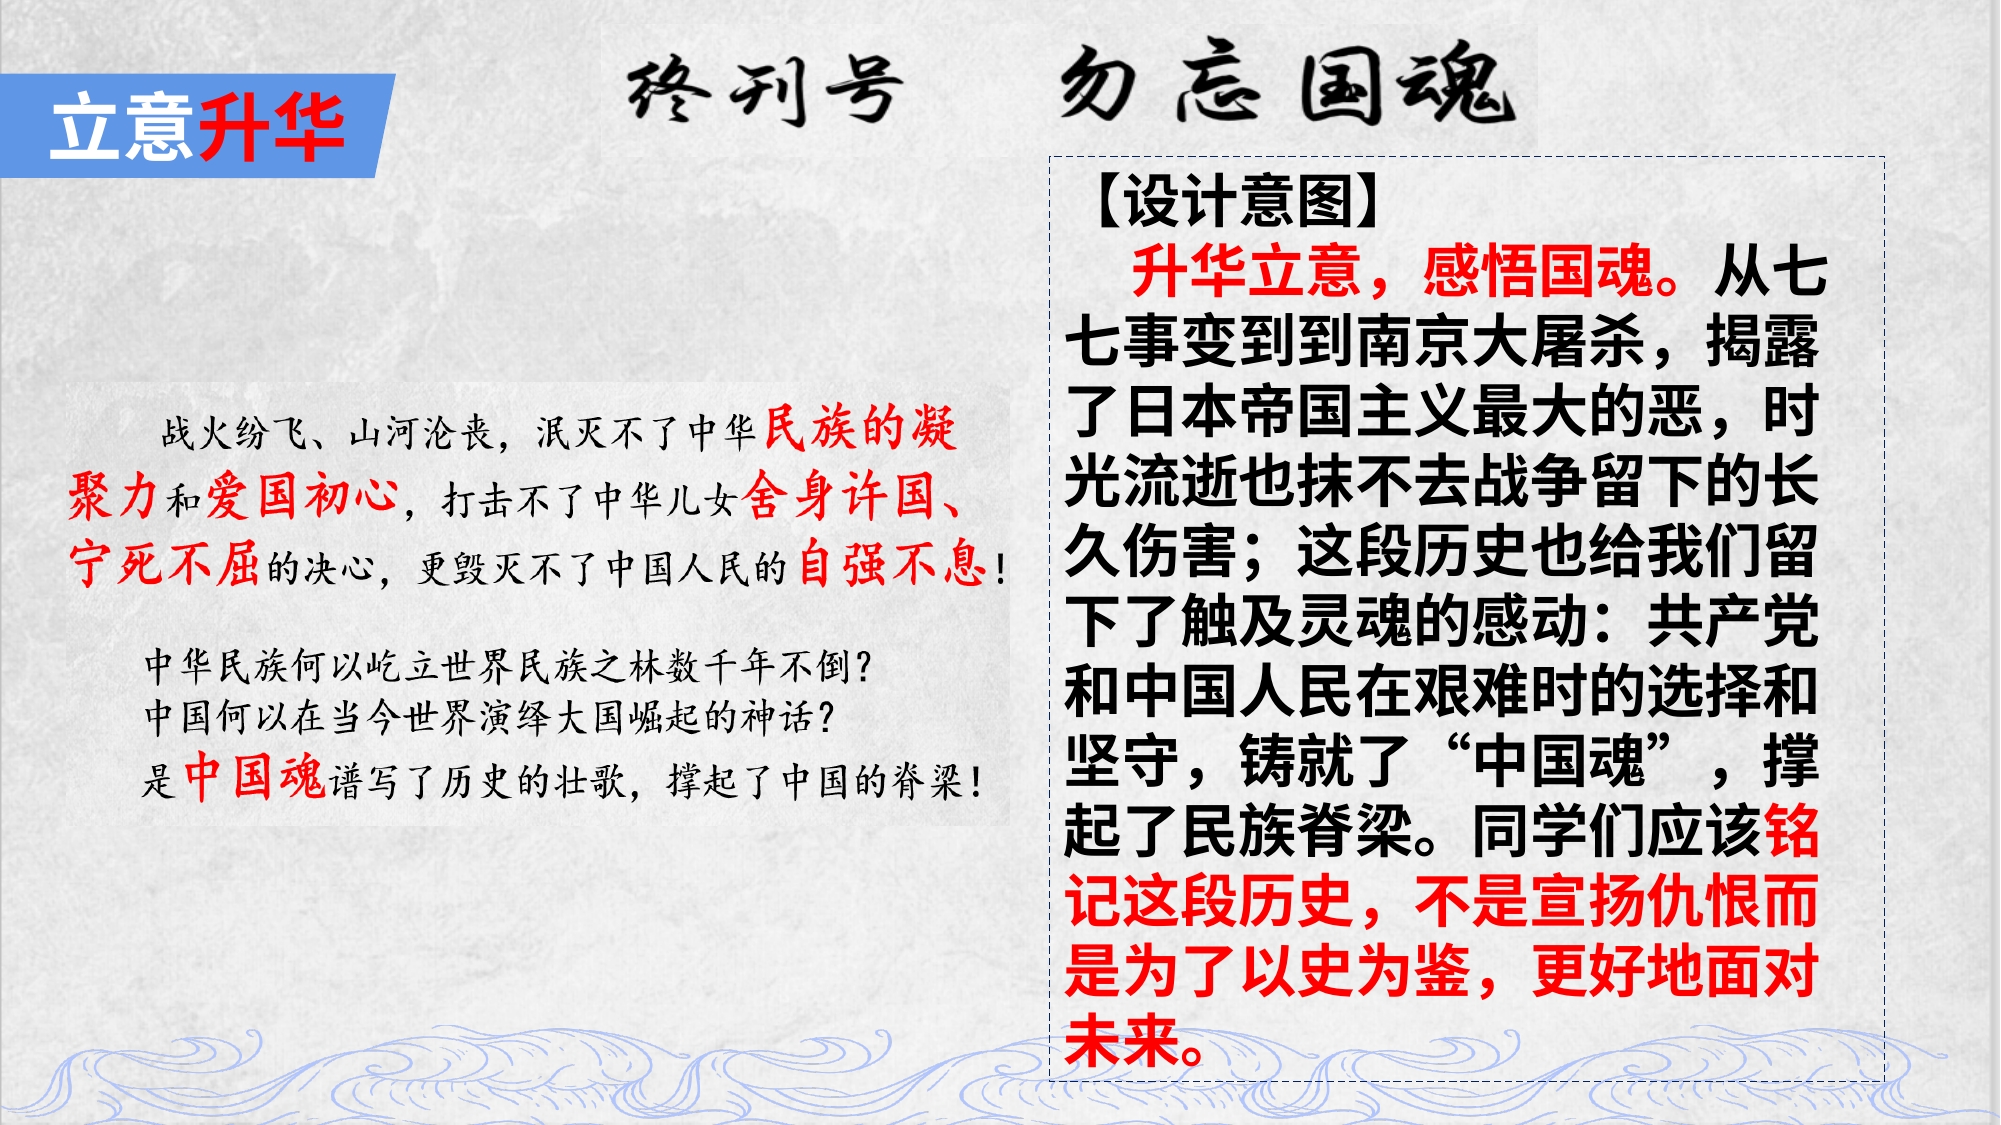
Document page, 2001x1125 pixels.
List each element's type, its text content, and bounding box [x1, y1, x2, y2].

picture [601, 24, 1538, 157]
picture [66, 382, 1010, 826]
text_box 【设计意图】 升华立意，感悟国魂。从七七事变到到南京大屠杀，揭露了日本帝国主义最大的恶，时光流逝也抹不去战争留下的长久伤害；这段历史也给我们留下了触及灵魂的感动：共产党和中国人民在艰难时的选择和坚守，铸就了“中国魂”，撑起了民族脊梁。同学们应该铭记这段历史，不是宣扬仇恨而是为了以史为鉴，更好地面对未来。 [1049, 156, 1885, 1024]
text_box 立意升华 [0, 72, 398, 180]
picture [0, 1024, 2000, 1125]
